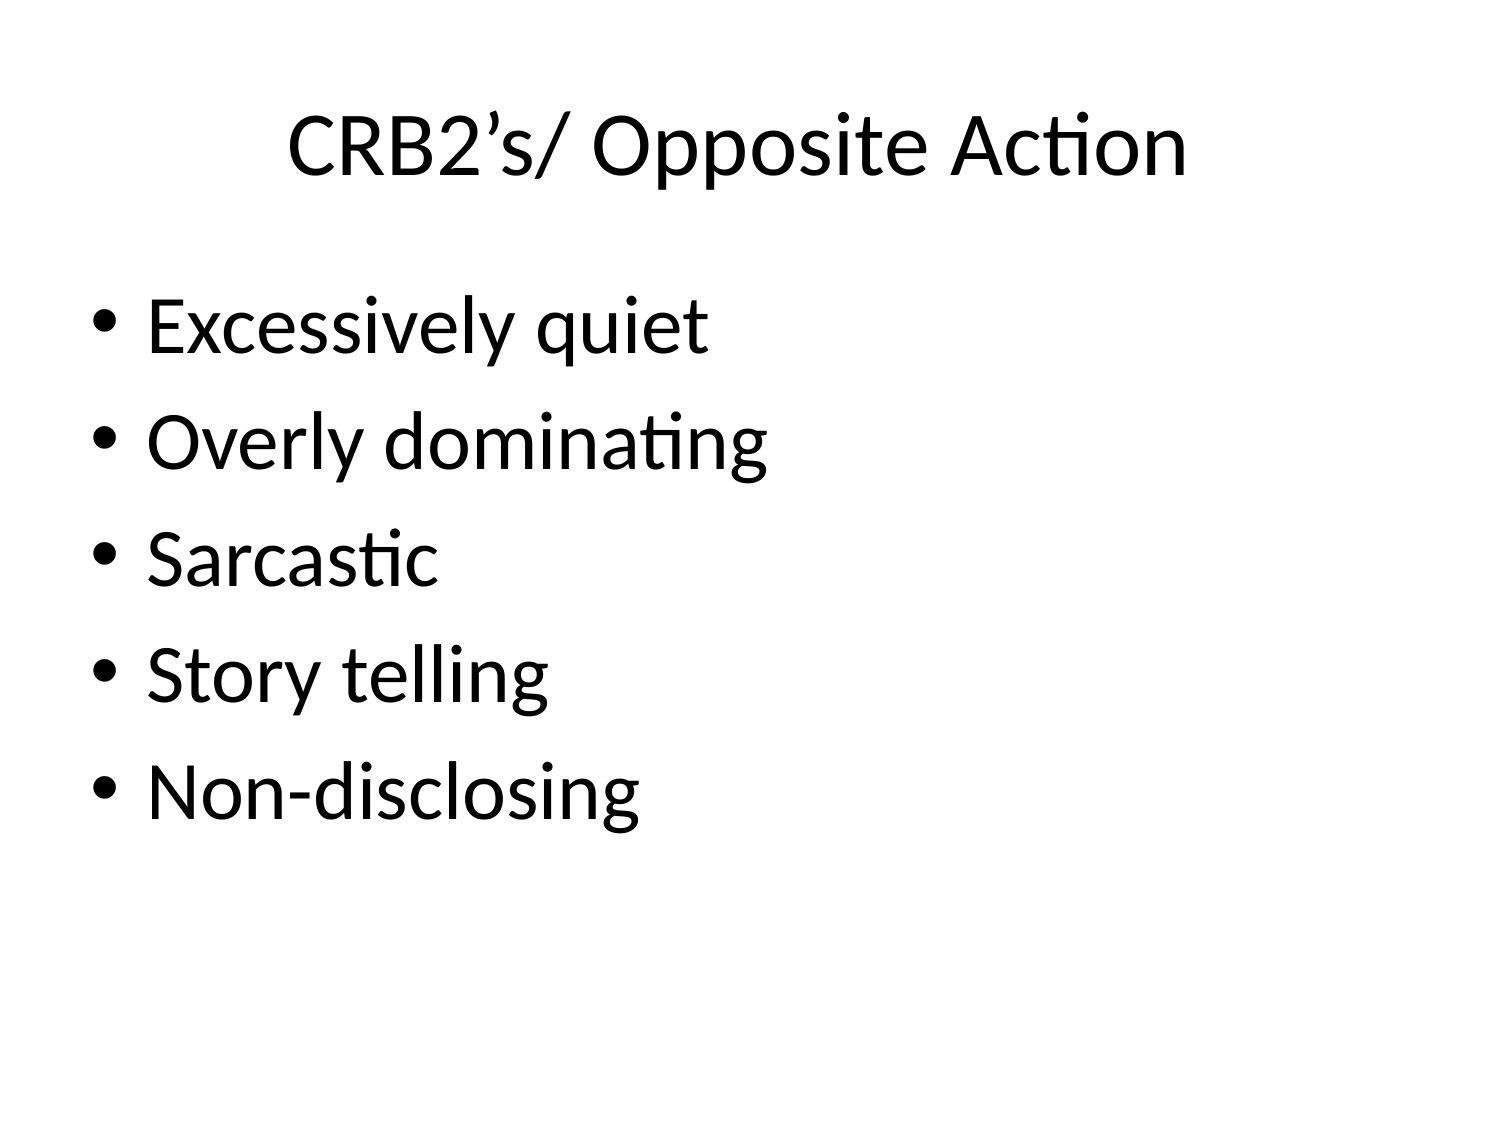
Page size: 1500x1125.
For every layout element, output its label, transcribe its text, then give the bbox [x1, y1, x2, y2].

title CRB2’s/ Opposite Action [75, 45, 1425, 233]
list Excessively quiet Overly dominating Sarcastic Story telling Non-disclosing [75, 262, 1425, 1005]
